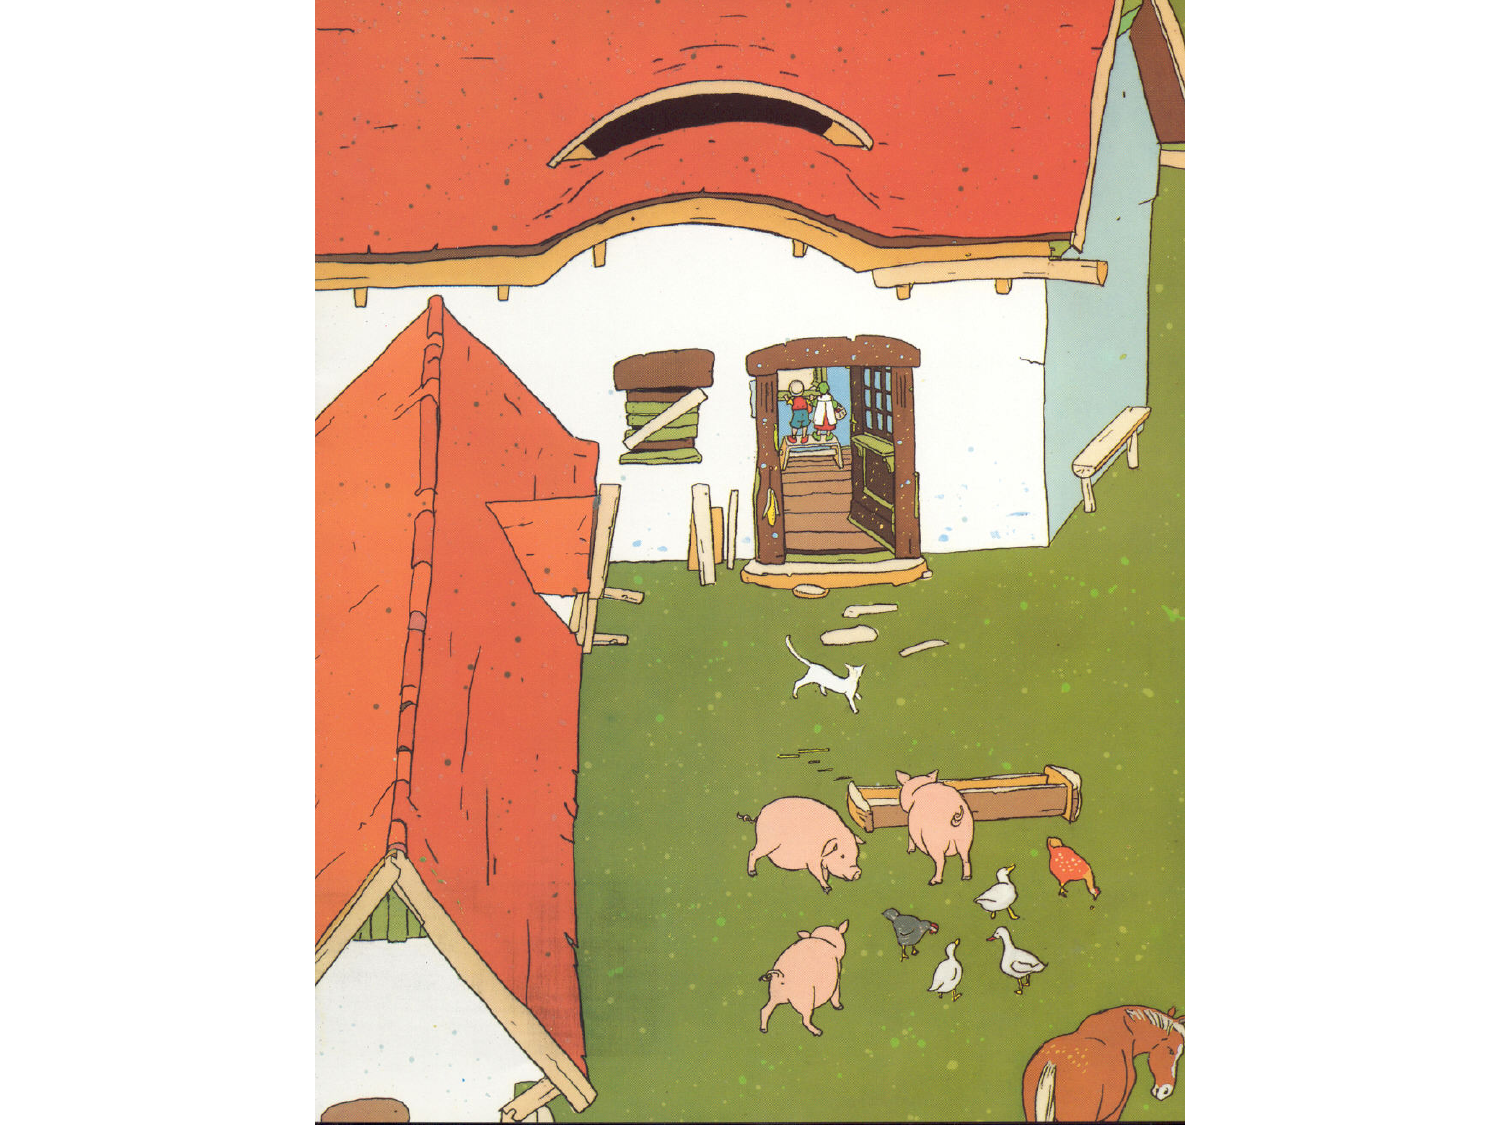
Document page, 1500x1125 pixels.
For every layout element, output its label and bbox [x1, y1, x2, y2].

picture [315, 0, 1185, 1125]
